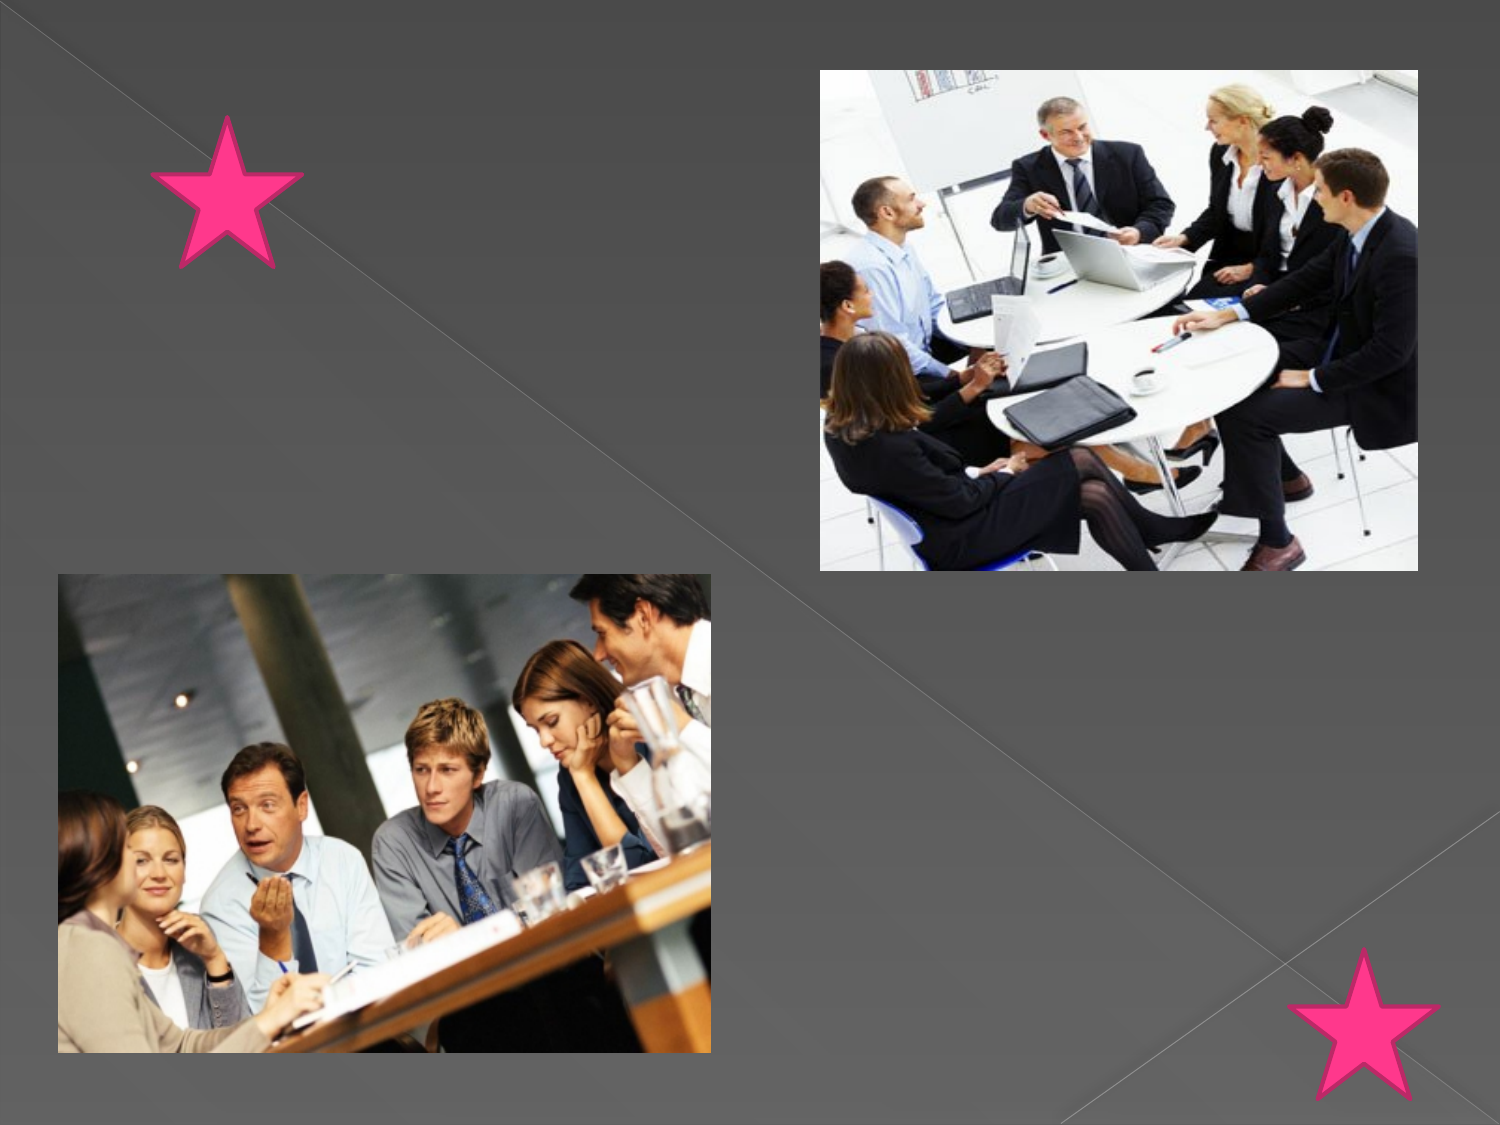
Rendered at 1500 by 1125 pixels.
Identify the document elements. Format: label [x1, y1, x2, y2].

text_box [150, 115, 305, 269]
list [58, 573, 712, 1053]
text_box [1287, 947, 1441, 1101]
picture [820, 70, 1419, 571]
